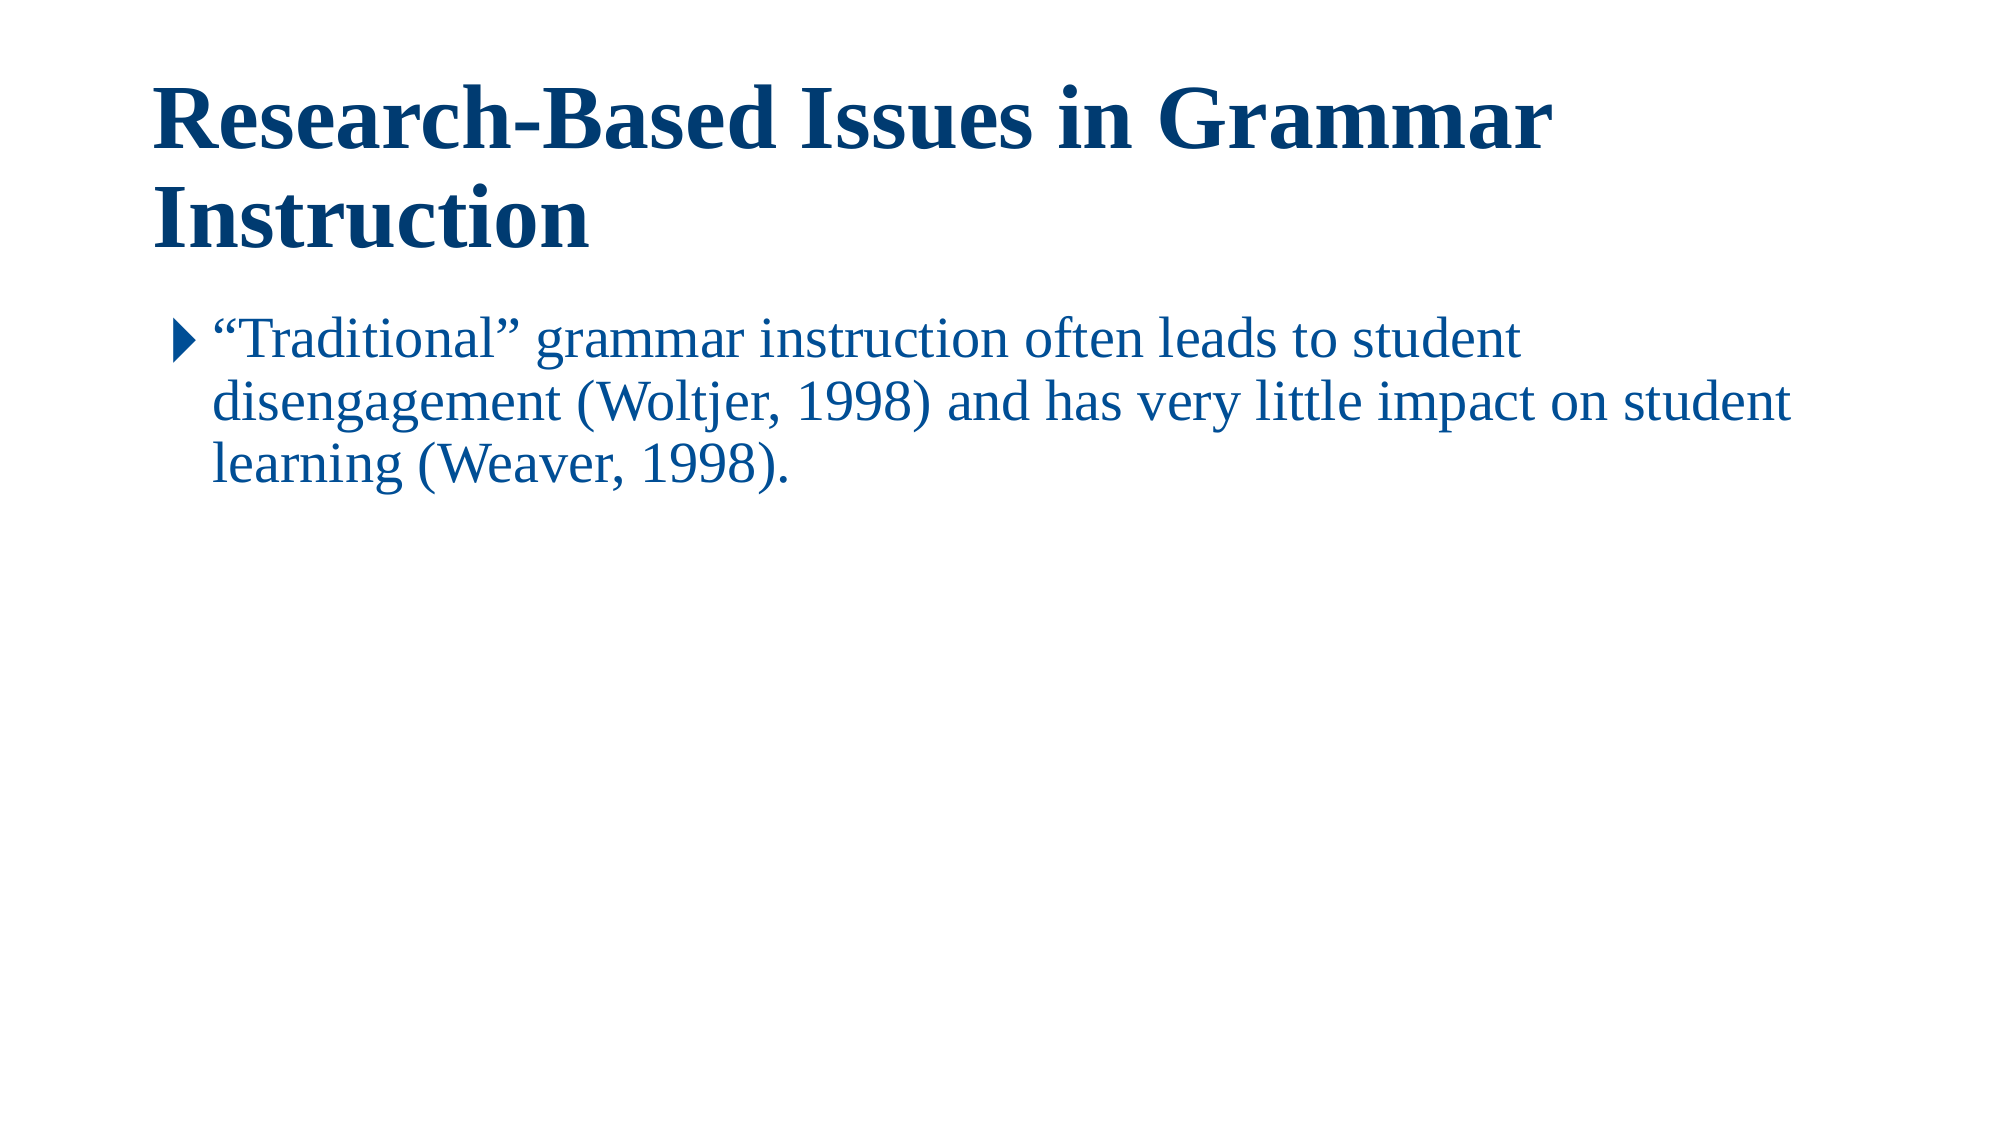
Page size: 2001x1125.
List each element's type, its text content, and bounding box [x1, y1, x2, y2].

title Research-Based Issues in Grammar Instruction [137, 59, 1863, 278]
list “Traditional” grammar instruction often leads to student disengagement (Woltjer, 1998) and has very little impact on student learning (Weaver, 1998). [137, 299, 1863, 1014]
